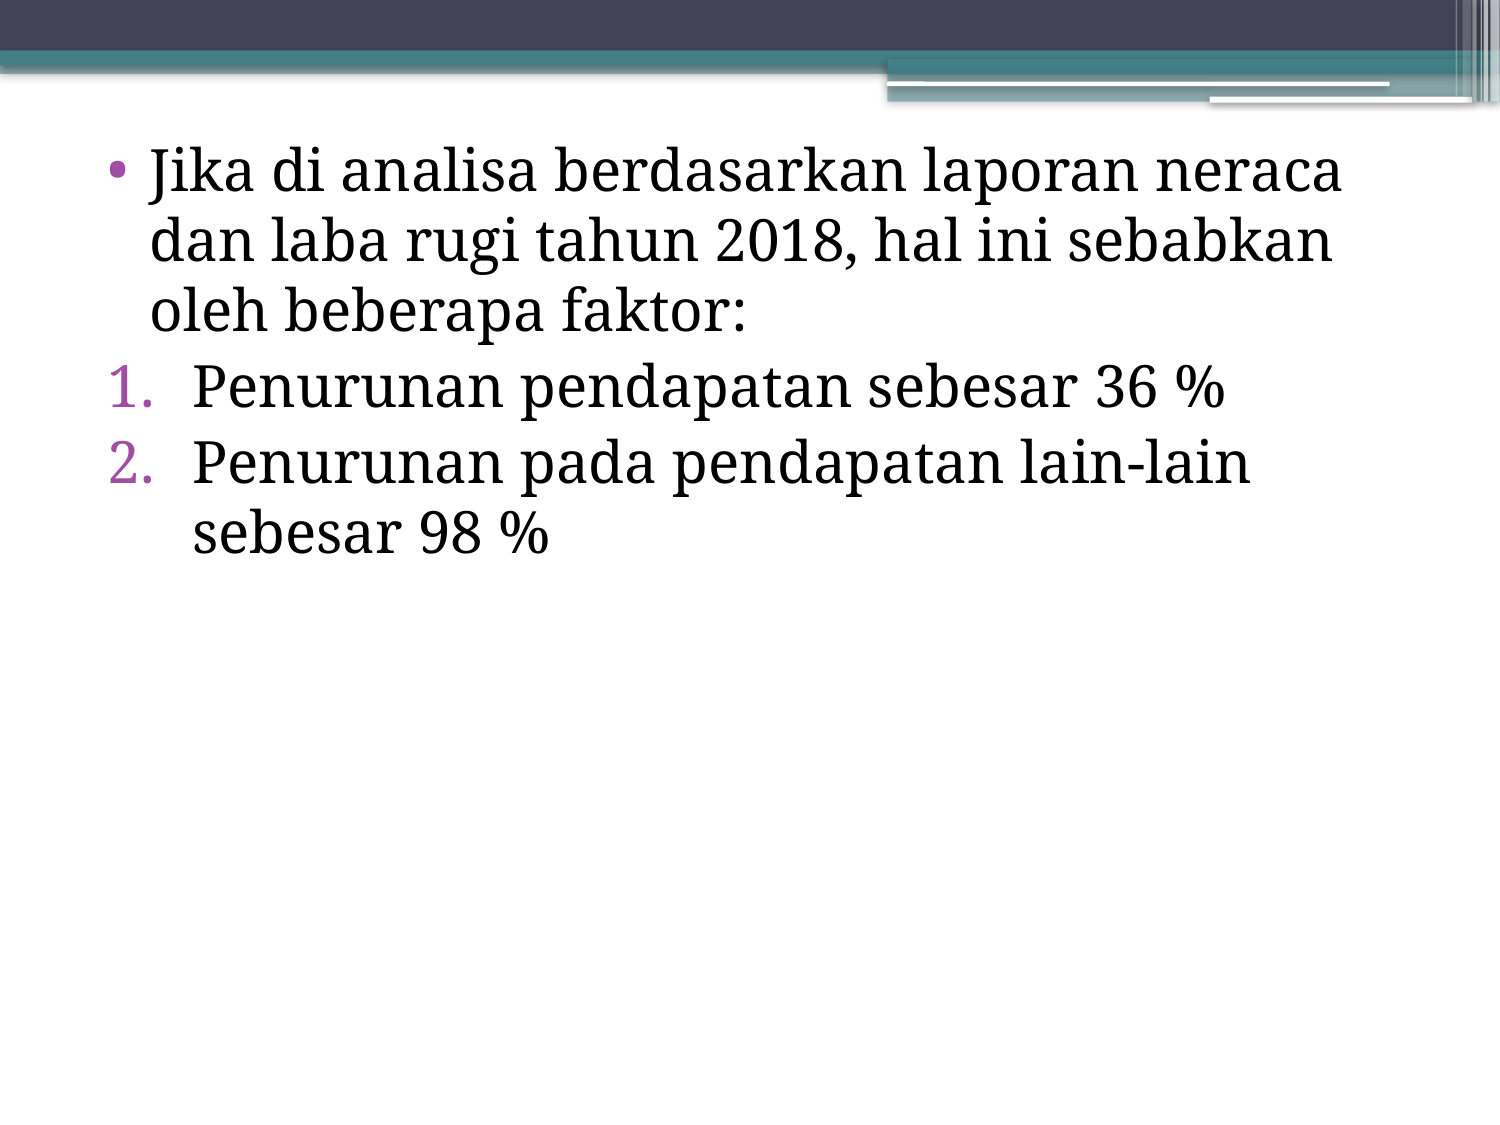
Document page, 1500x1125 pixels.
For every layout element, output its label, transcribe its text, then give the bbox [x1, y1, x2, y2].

list Jika di analisa berdasarkan laporan neraca dan laba rugi tahun 2018, hal ini sebabkan oleh beberapa faktor: Penurunan pendapatan sebesar 36 % Penurunan pada pendapatan lain-lain sebesar 98 % [75, 125, 1425, 1079]
